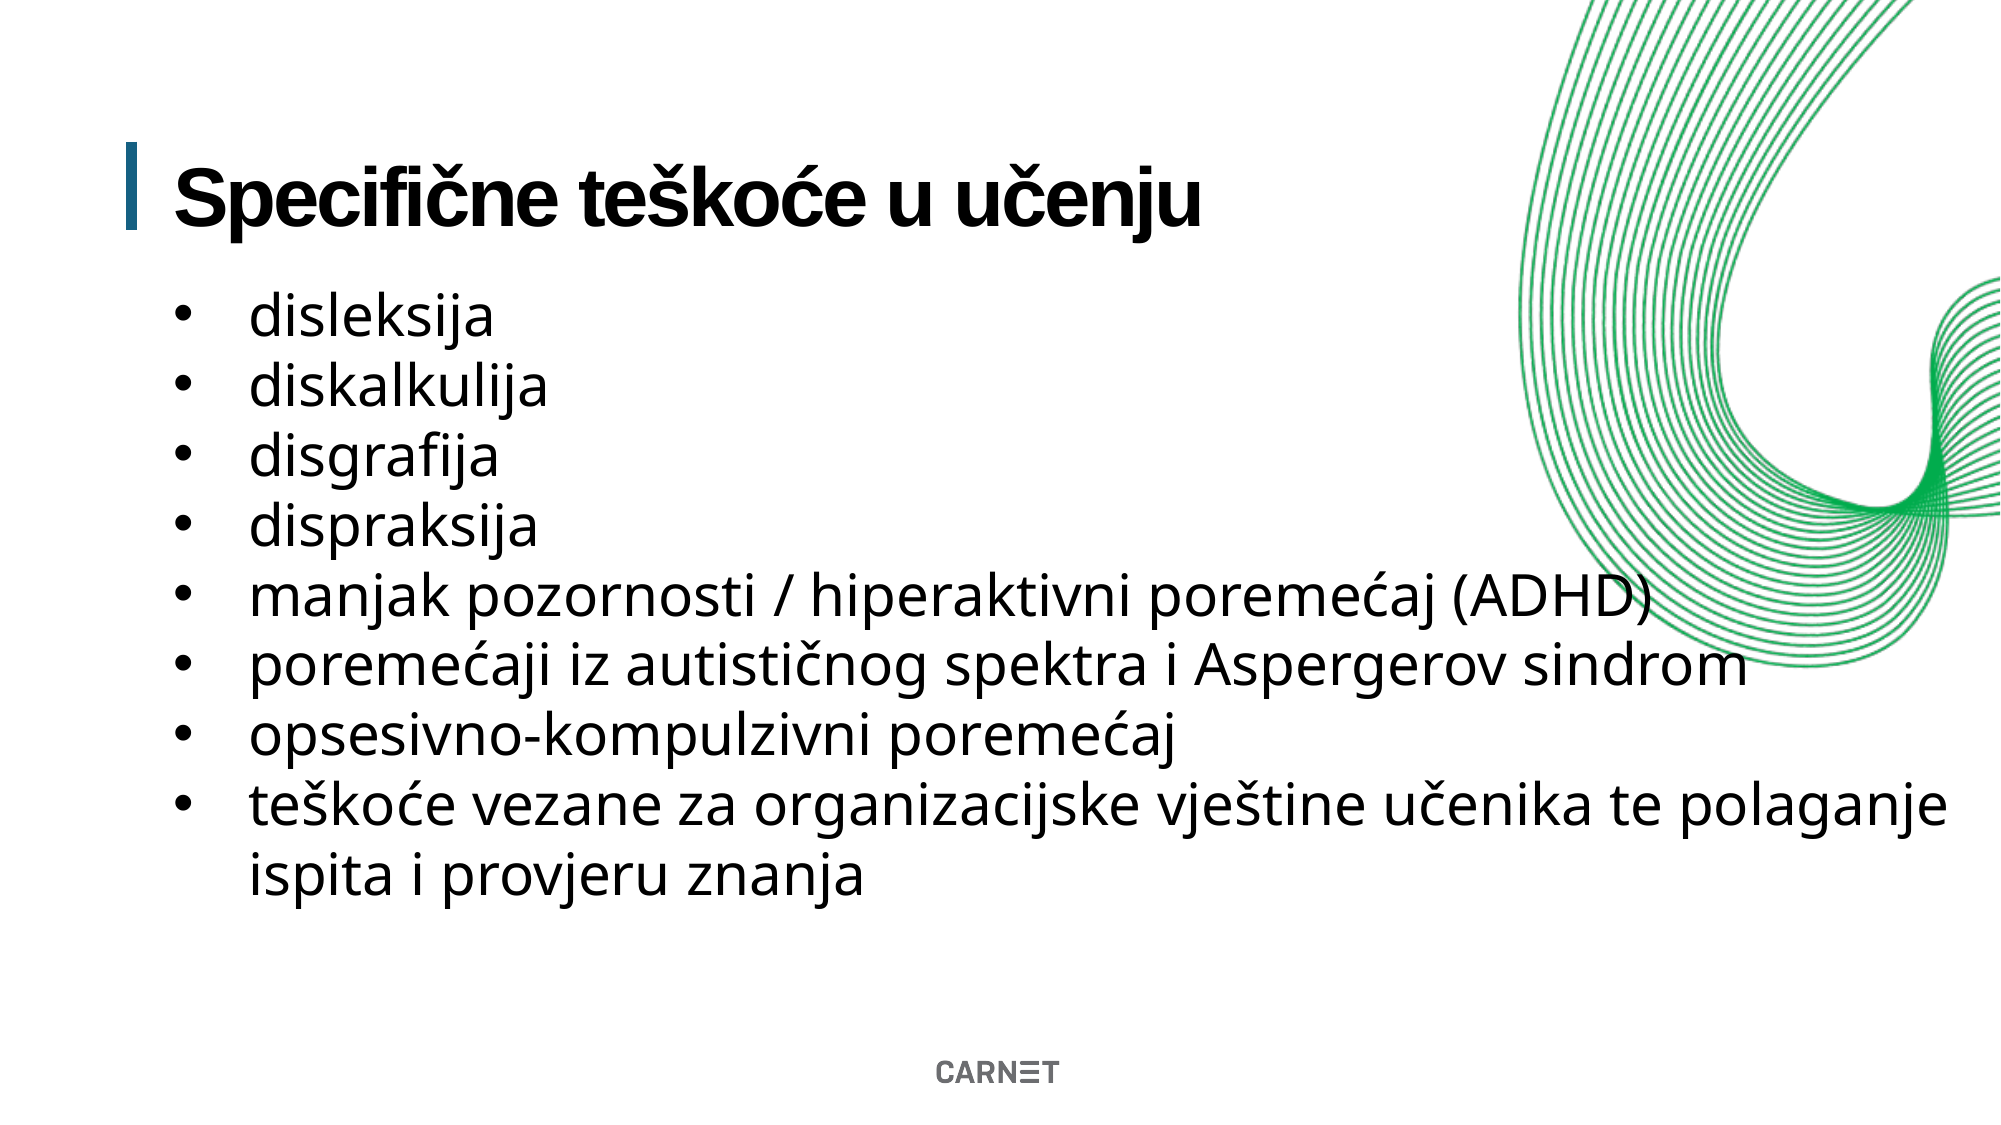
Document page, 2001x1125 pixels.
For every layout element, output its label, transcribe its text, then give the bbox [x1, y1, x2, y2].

picture [936, 1060, 1064, 1085]
text_box disleksija diskalkulija disgrafija dispraksija manjak pozornosti / hiperaktivni poremećaj (ADHD) poremećaji iz autističnog spektra i Aspergerov sindrom opsesivno-kompulzivni poremećaj teškoće vezane za organizacijske vještine učenika te polaganje ispita i provjeru znanja [158, 270, 1966, 915]
picture [1302, 0, 2001, 1011]
title Specifične teškoće u učenju [158, 90, 1537, 270]
